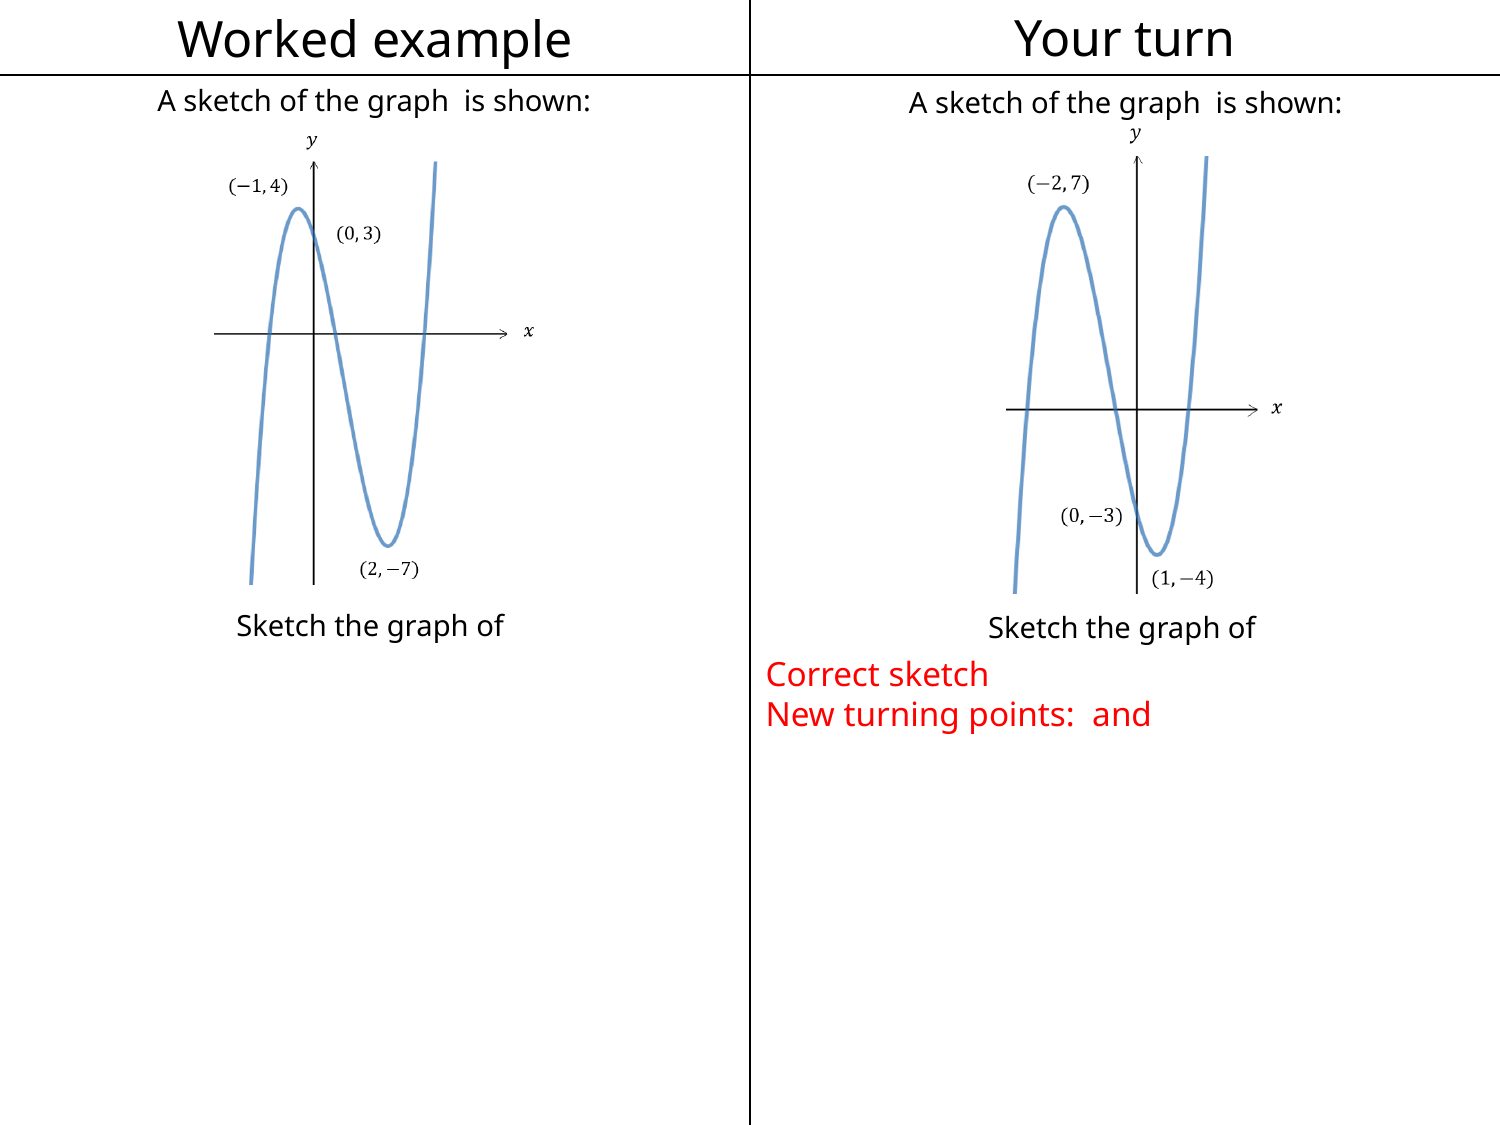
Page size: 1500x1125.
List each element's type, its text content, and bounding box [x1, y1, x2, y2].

text_box Worked example [0, 0, 749, 74]
text_box Your turn [751, 0, 1500, 74]
picture [1005, 125, 1286, 594]
picture [214, 125, 540, 585]
